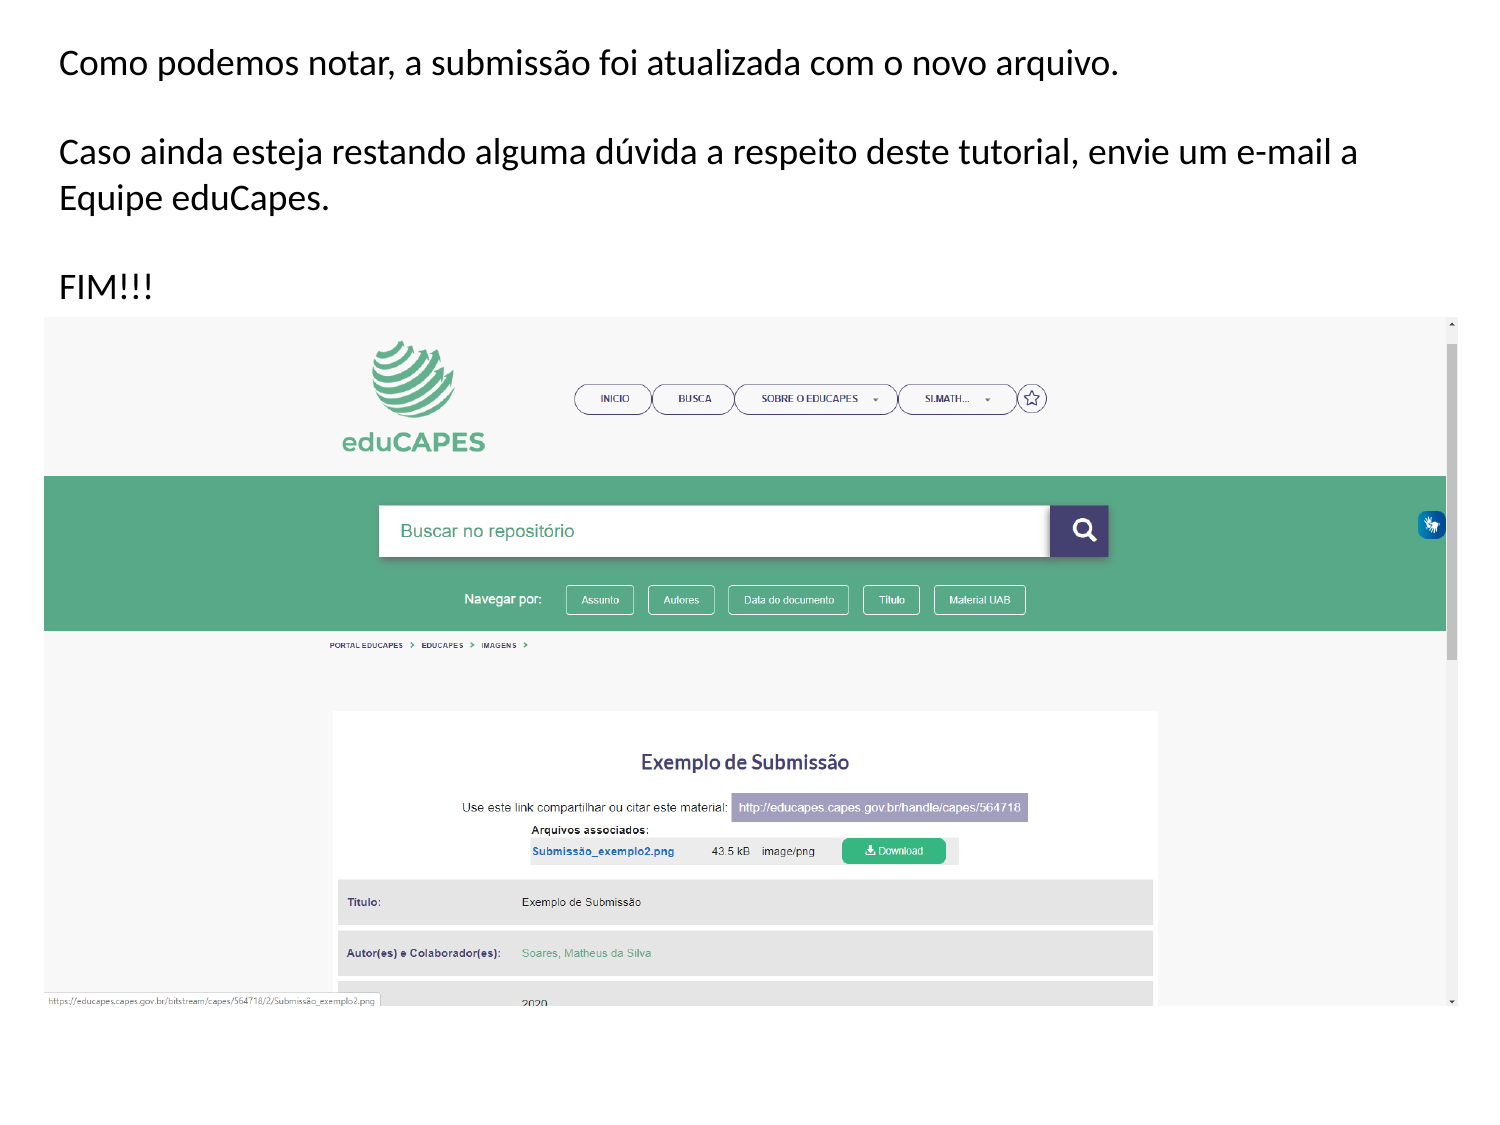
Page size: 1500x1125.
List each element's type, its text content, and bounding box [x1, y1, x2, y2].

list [44, 317, 1458, 1006]
text_box Como podemos notar, a submissão foi atualizada com o novo arquivo. Caso ainda esteja restando alguma dúvida a respeito deste tutorial, envie um e-mail a Equipe eduCapes. FIM!!! [44, 30, 1458, 315]
